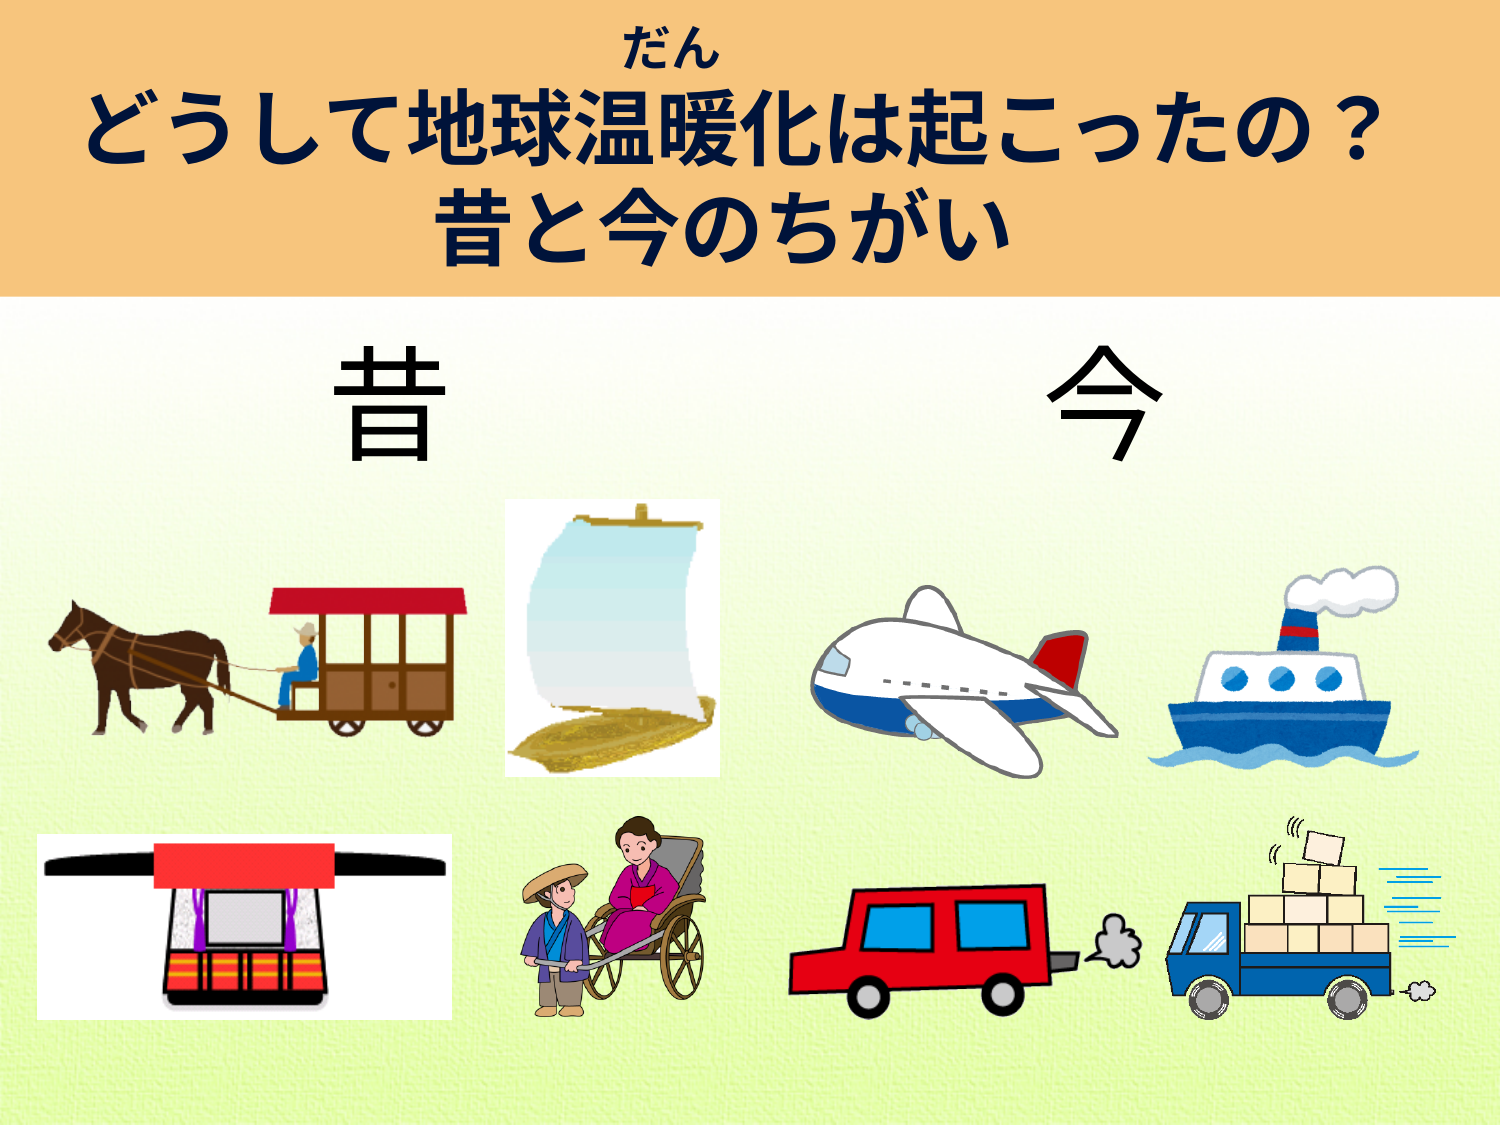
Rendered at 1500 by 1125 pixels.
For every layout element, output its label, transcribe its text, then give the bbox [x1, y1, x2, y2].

picture [0, 297, 1500, 1125]
text_box 今 [1027, 319, 1276, 484]
text_box 昔 [312, 319, 561, 484]
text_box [788, 553, 1457, 1020]
title だん どうして地球温暖化は起こったの？ 昔と今のちがい [0, 0, 1500, 297]
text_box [36, 499, 721, 1020]
